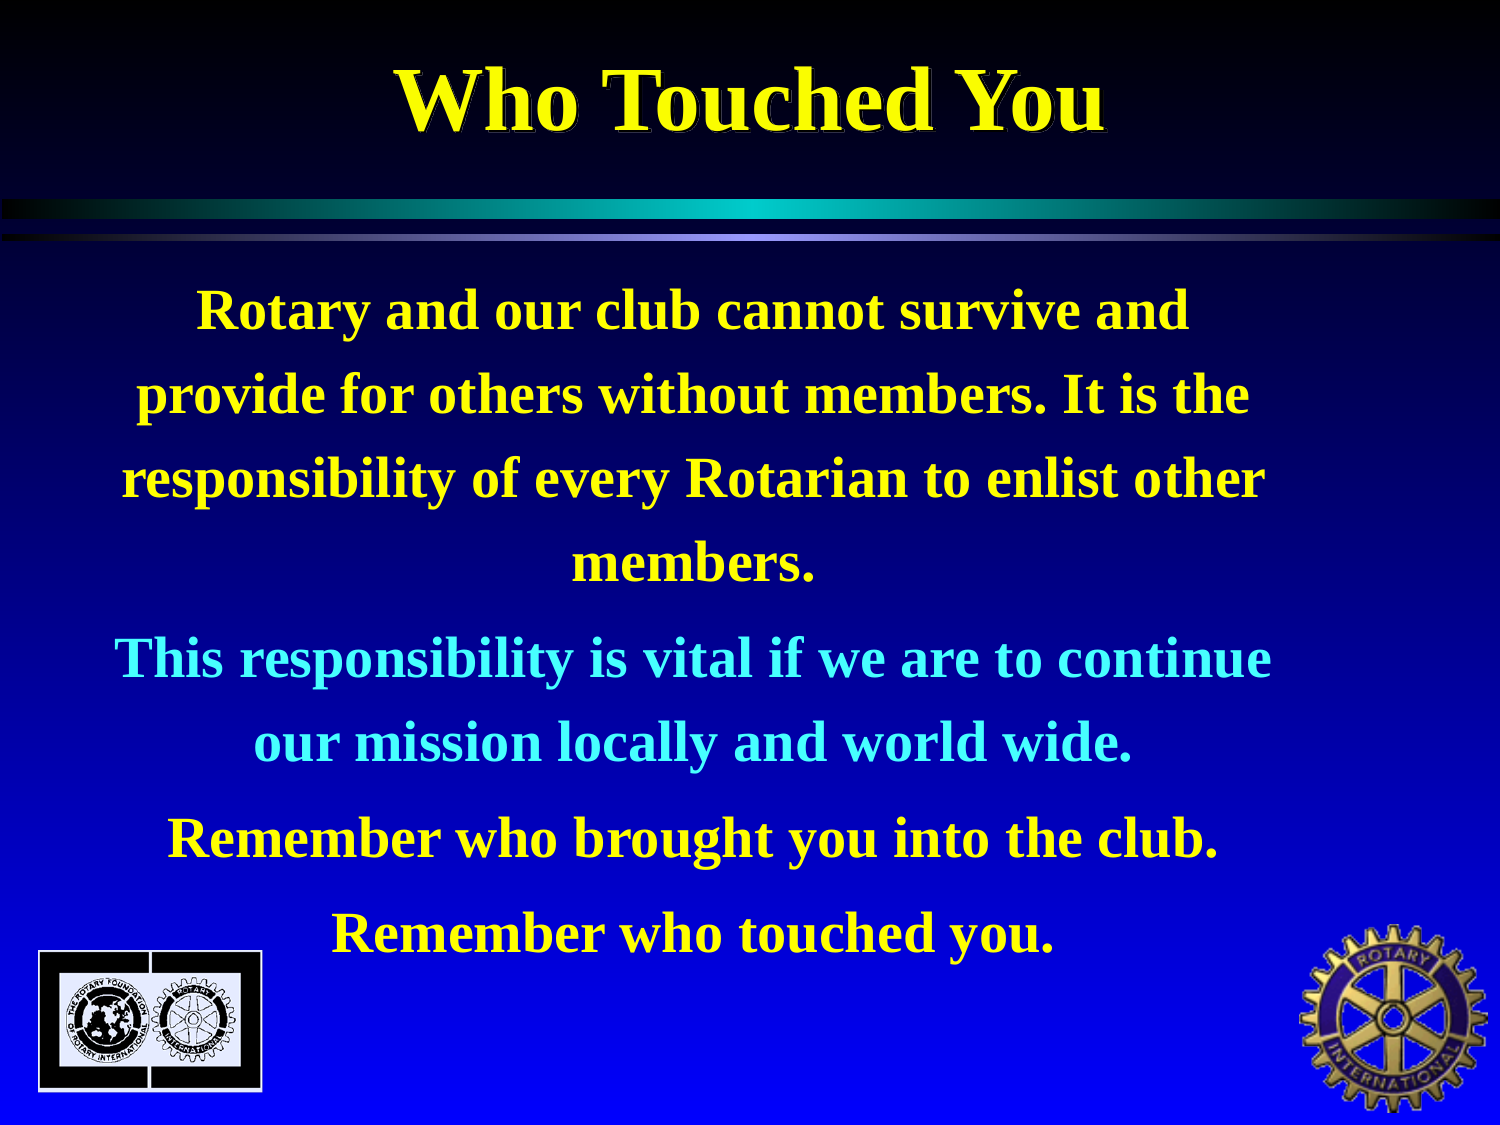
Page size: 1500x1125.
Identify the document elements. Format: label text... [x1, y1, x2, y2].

title Who Touched You [112, 0, 1388, 188]
picture [1299, 924, 1488, 1113]
list Rotary and our club cannot survive and provide for others without members. It is the responsibility of every Rotarian to enlist other members. This responsibility is vital if we are to continue our mission locally and world wide. Remember who brought you into the club. Remember who touched you. [87, 249, 1301, 988]
picture [37, 949, 263, 1093]
